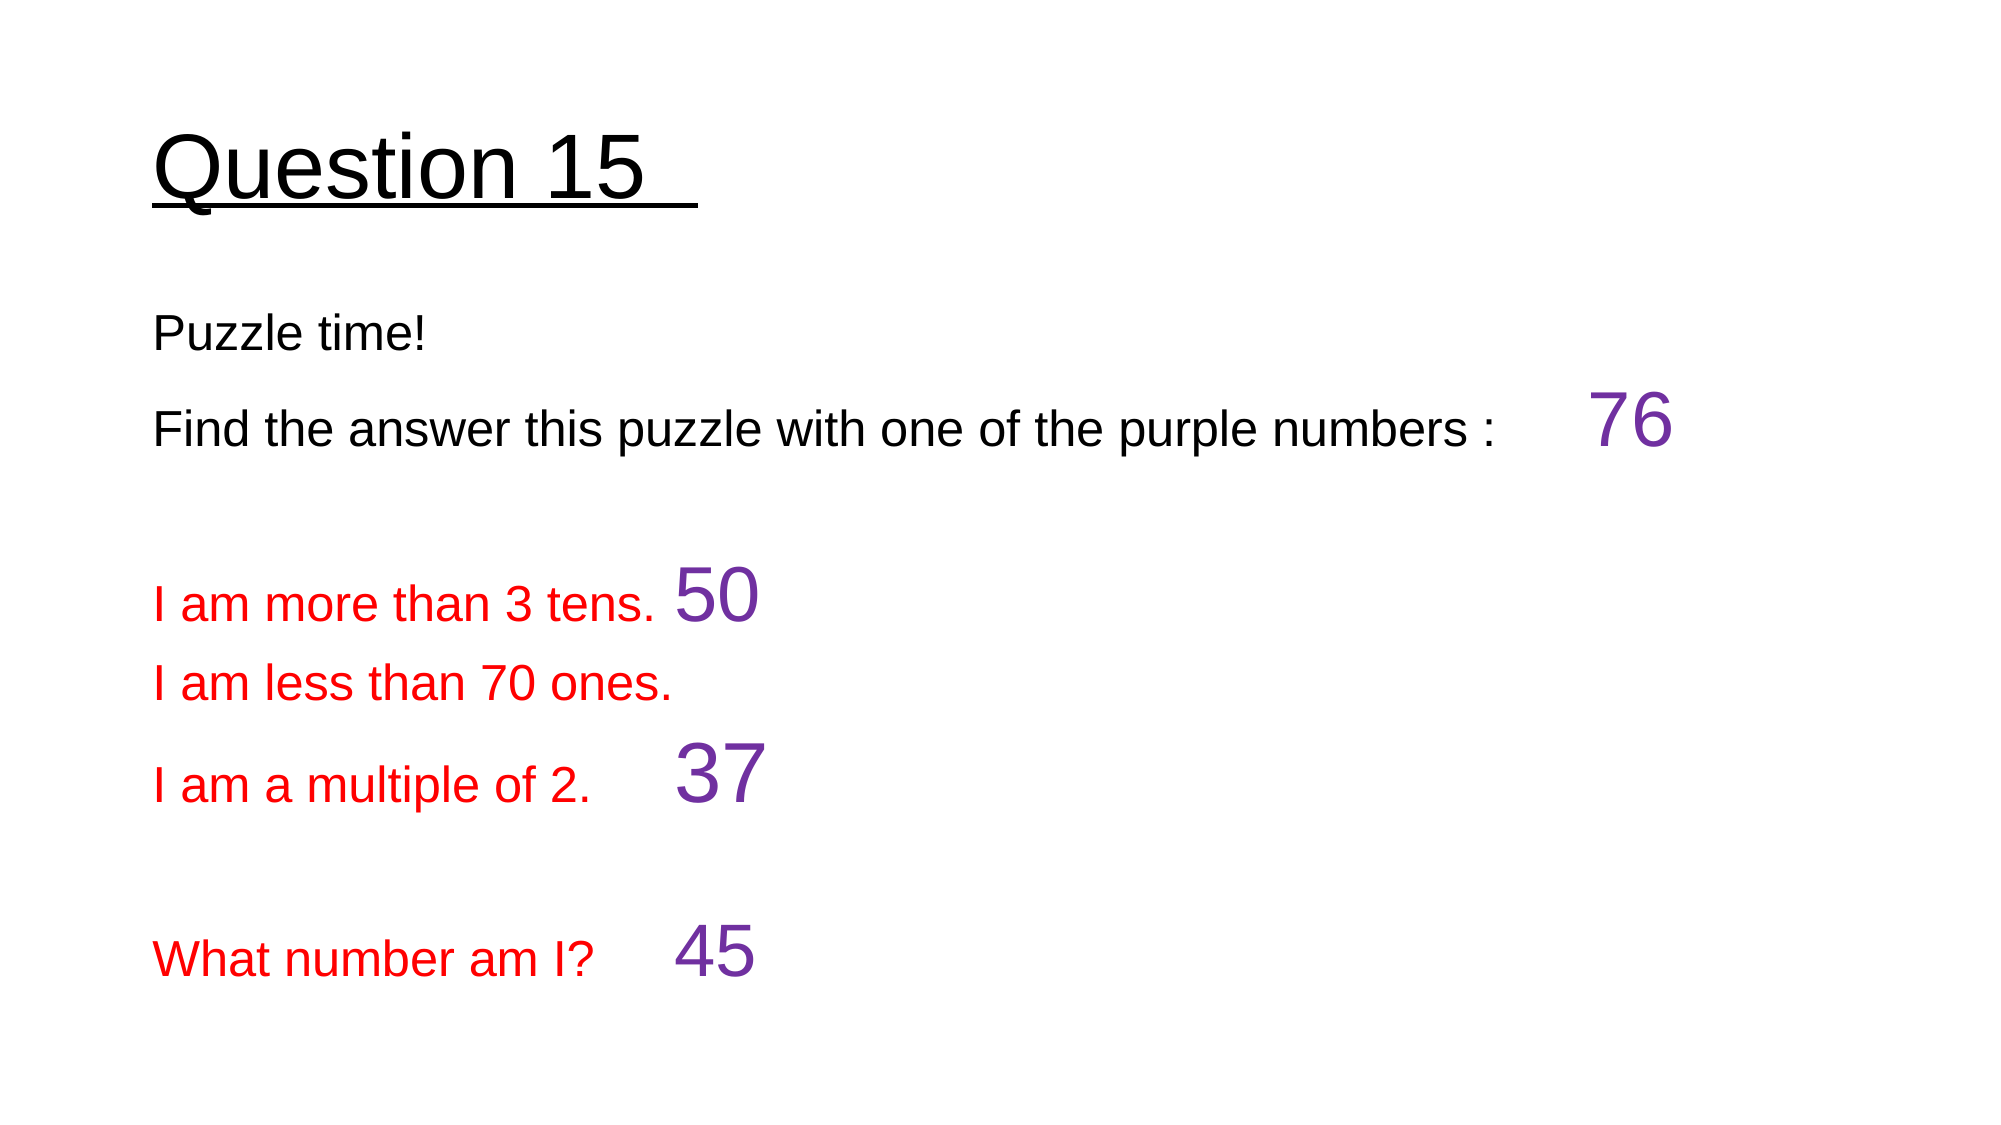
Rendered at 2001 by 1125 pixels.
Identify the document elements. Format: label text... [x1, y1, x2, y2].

list Puzzle time! Find the answer this puzzle with one of the purple numbers : 76 I am more than 3 tens. 50 I am less than 70 ones. I am a multiple of 2. 37 What number am I? 45 [137, 299, 1962, 1014]
title Question 15 [137, 59, 1863, 278]
